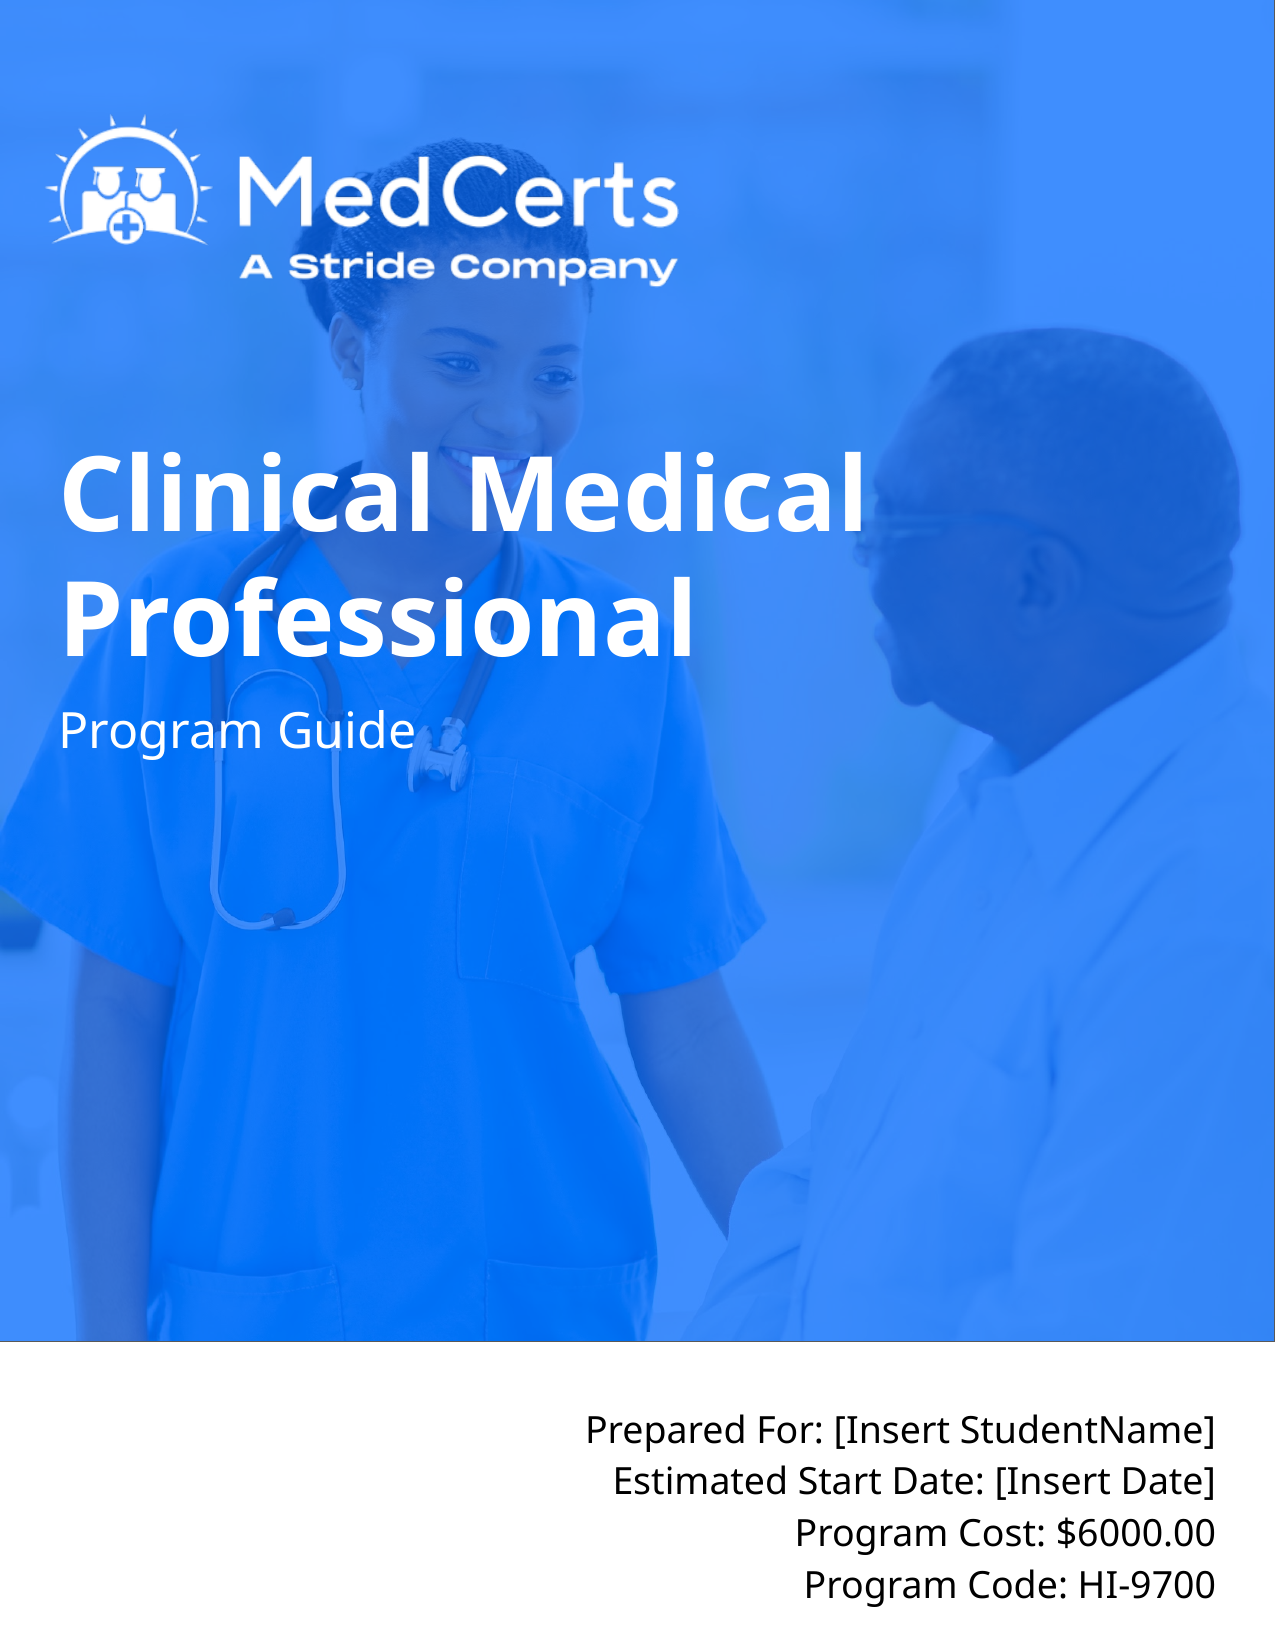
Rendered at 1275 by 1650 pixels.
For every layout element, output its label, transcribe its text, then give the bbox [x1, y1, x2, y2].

picture [0, 0, 1275, 1342]
subtitle Prepared For: [Insert StudentName] Estimated Start Date: [Insert Date] Program Cost: $6000.00 Program Code: HI-9700 [43, 1384, 1232, 1600]
